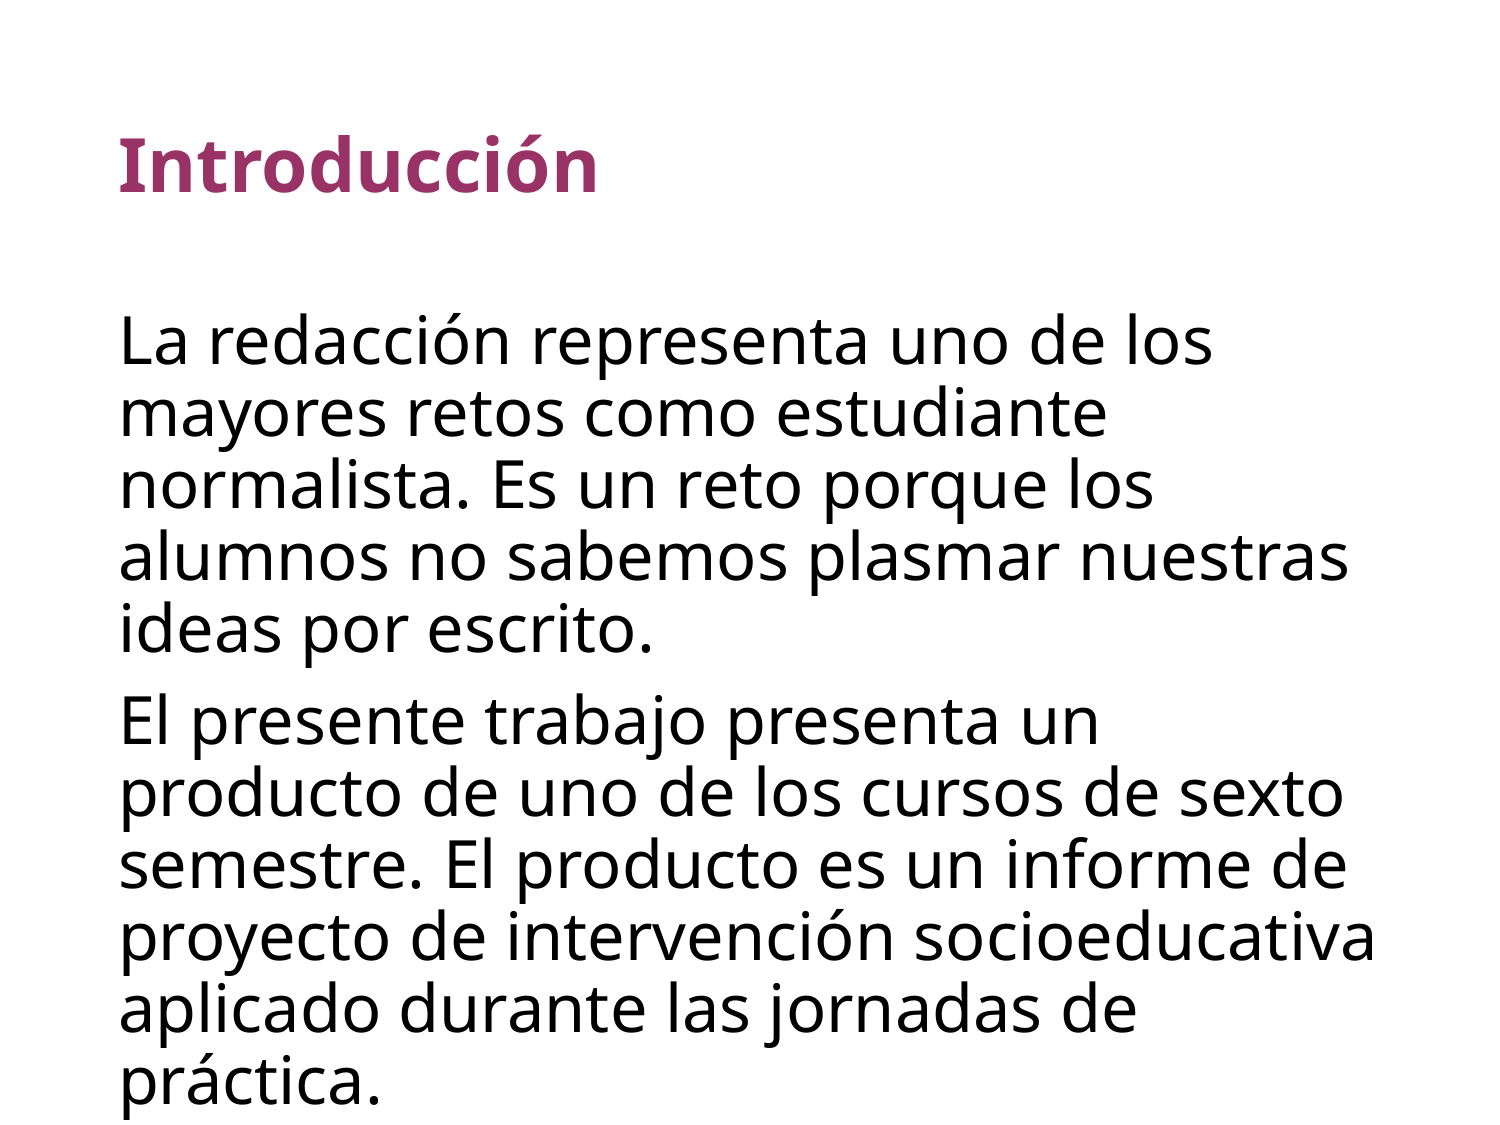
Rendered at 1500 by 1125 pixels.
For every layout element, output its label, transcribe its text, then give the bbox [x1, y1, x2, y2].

title Introducción [103, 59, 1397, 278]
list La redacción representa uno de los mayores retos como estudiante normalista. Es un reto porque los alumnos no sabemos plasmar nuestras ideas por escrito. El presente trabajo presenta un producto de uno de los cursos de sexto semestre. El producto es un informe de proyecto de intervención socioeducativa aplicado durante las jornadas de práctica. [103, 299, 1397, 1014]
